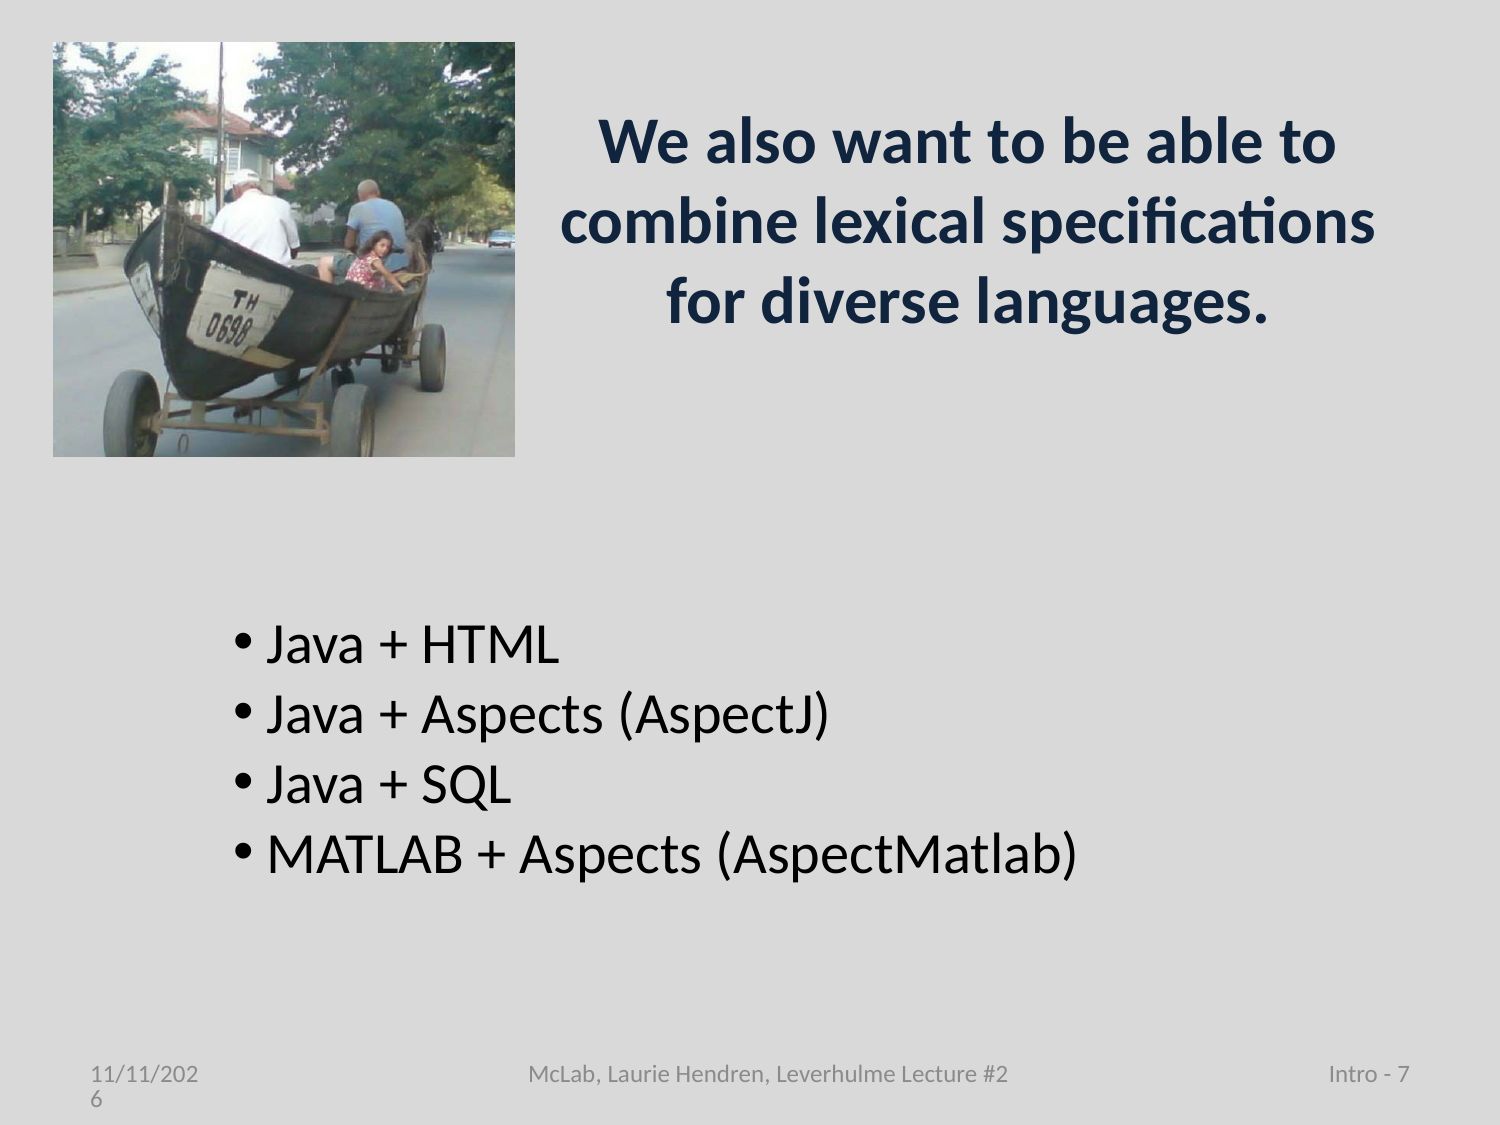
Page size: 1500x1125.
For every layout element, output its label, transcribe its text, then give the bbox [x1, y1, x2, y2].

text_box We also want to be able to combine lexical specifications for diverse languages. [520, 89, 1436, 345]
slide_number 7 [1287, 1042, 1425, 1103]
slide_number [75, 1042, 225, 1103]
picture [52, 42, 516, 457]
footer McLab, Laurie Hendren, Leverhulme Lecture #2 [287, 1042, 1250, 1103]
text_box Java + HTML Java + Aspects (AspectJ) Java + SQL MATLAB + Aspects (AspectMatlab) [218, 597, 1235, 938]
